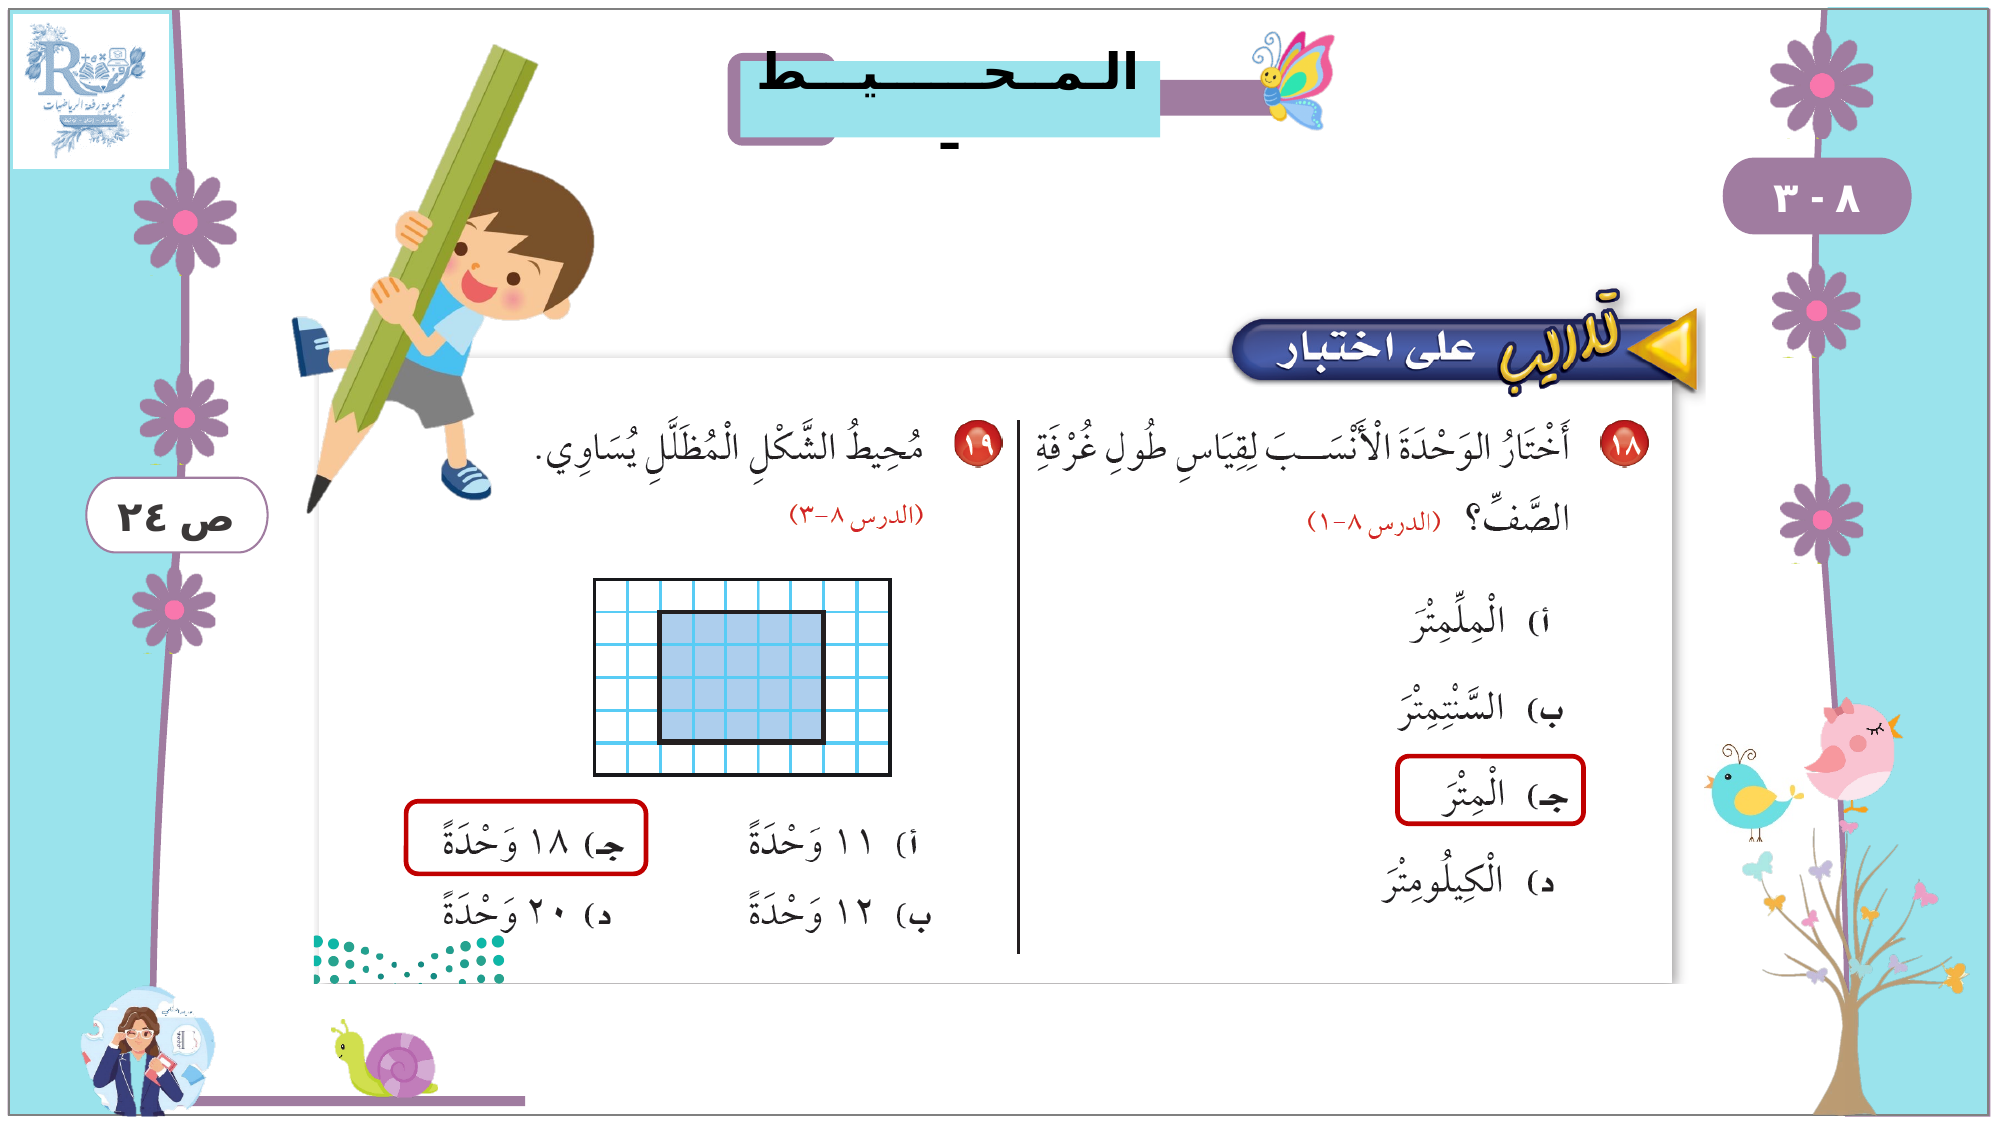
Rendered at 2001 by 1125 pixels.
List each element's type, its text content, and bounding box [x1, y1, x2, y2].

text_box الـمــحــــــيـــطـ [739, 60, 1161, 138]
picture [1771, 264, 1861, 358]
text_box [8, 8, 1989, 1116]
picture [1780, 476, 1864, 564]
text_box ص ٢٤ [85, 476, 261, 554]
picture [139, 371, 229, 465]
picture [1770, 31, 1874, 139]
picture [73, 977, 222, 1125]
picture [258, 31, 1981, 1116]
text_box ٨ - ٣ [1722, 157, 1912, 235]
picture [331, 1019, 438, 1098]
picture [13, 14, 237, 276]
picture [1233, 9, 1359, 138]
picture [132, 566, 216, 654]
